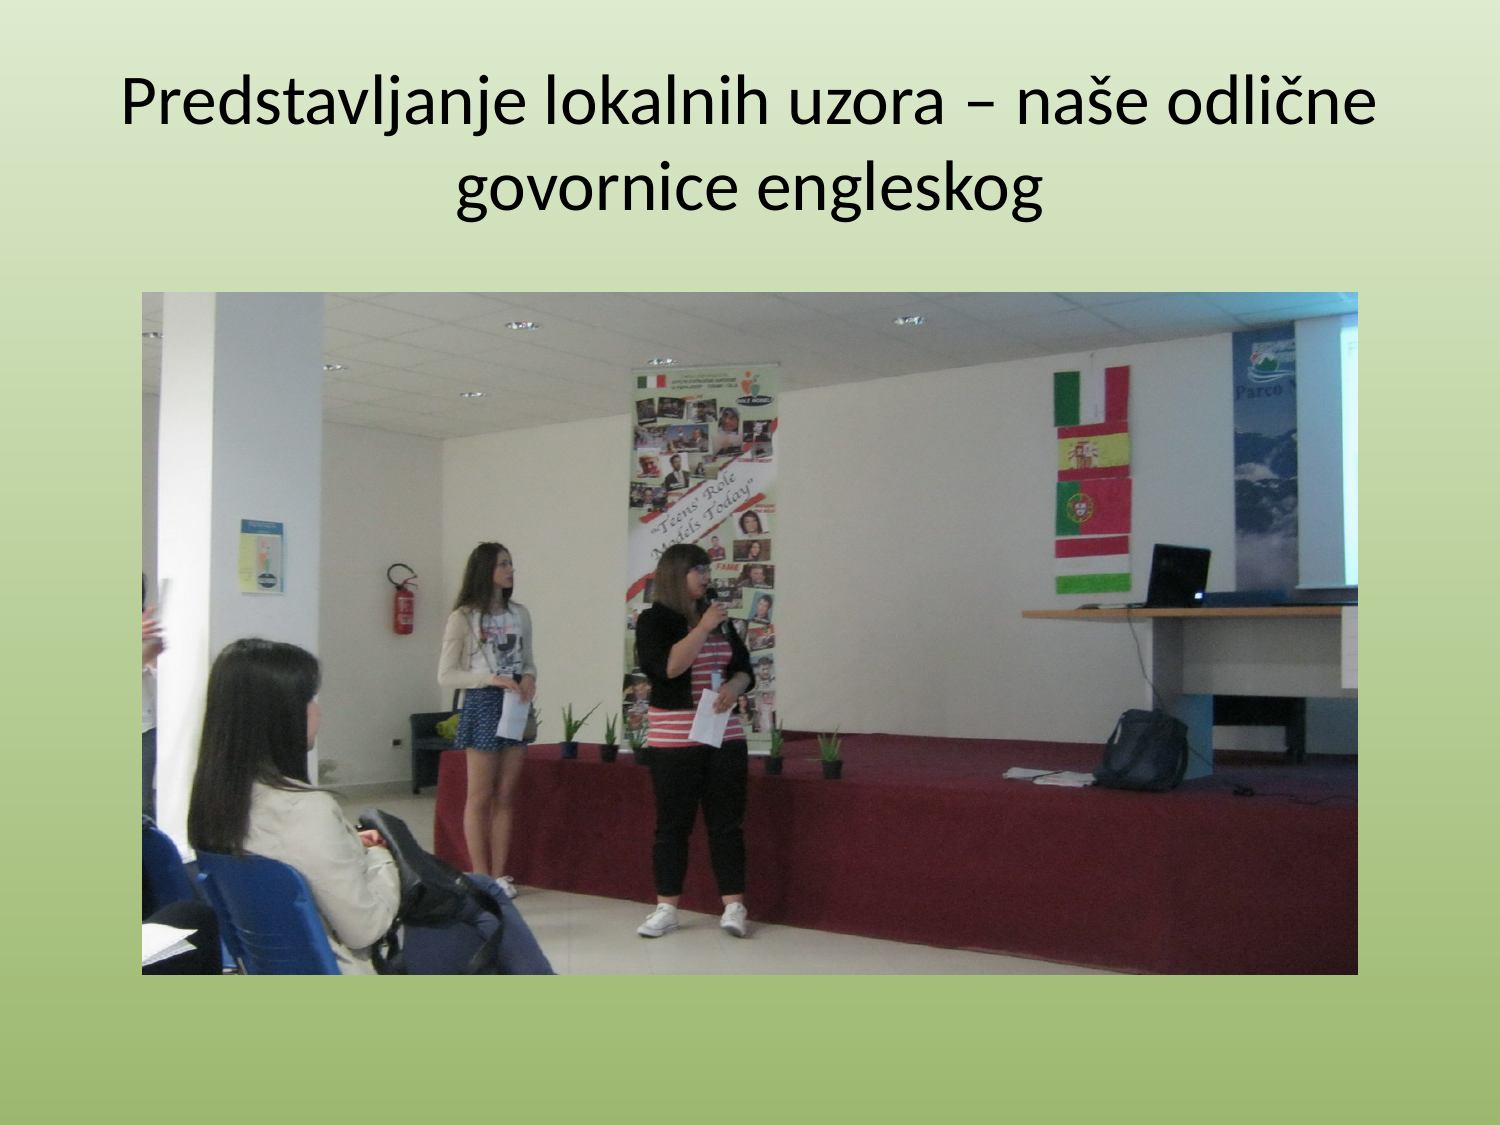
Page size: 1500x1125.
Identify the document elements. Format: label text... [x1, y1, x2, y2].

title Predstavljanje lokalnih uzora – naše odlične govornice engleskog [75, 45, 1425, 233]
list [141, 292, 1359, 976]
